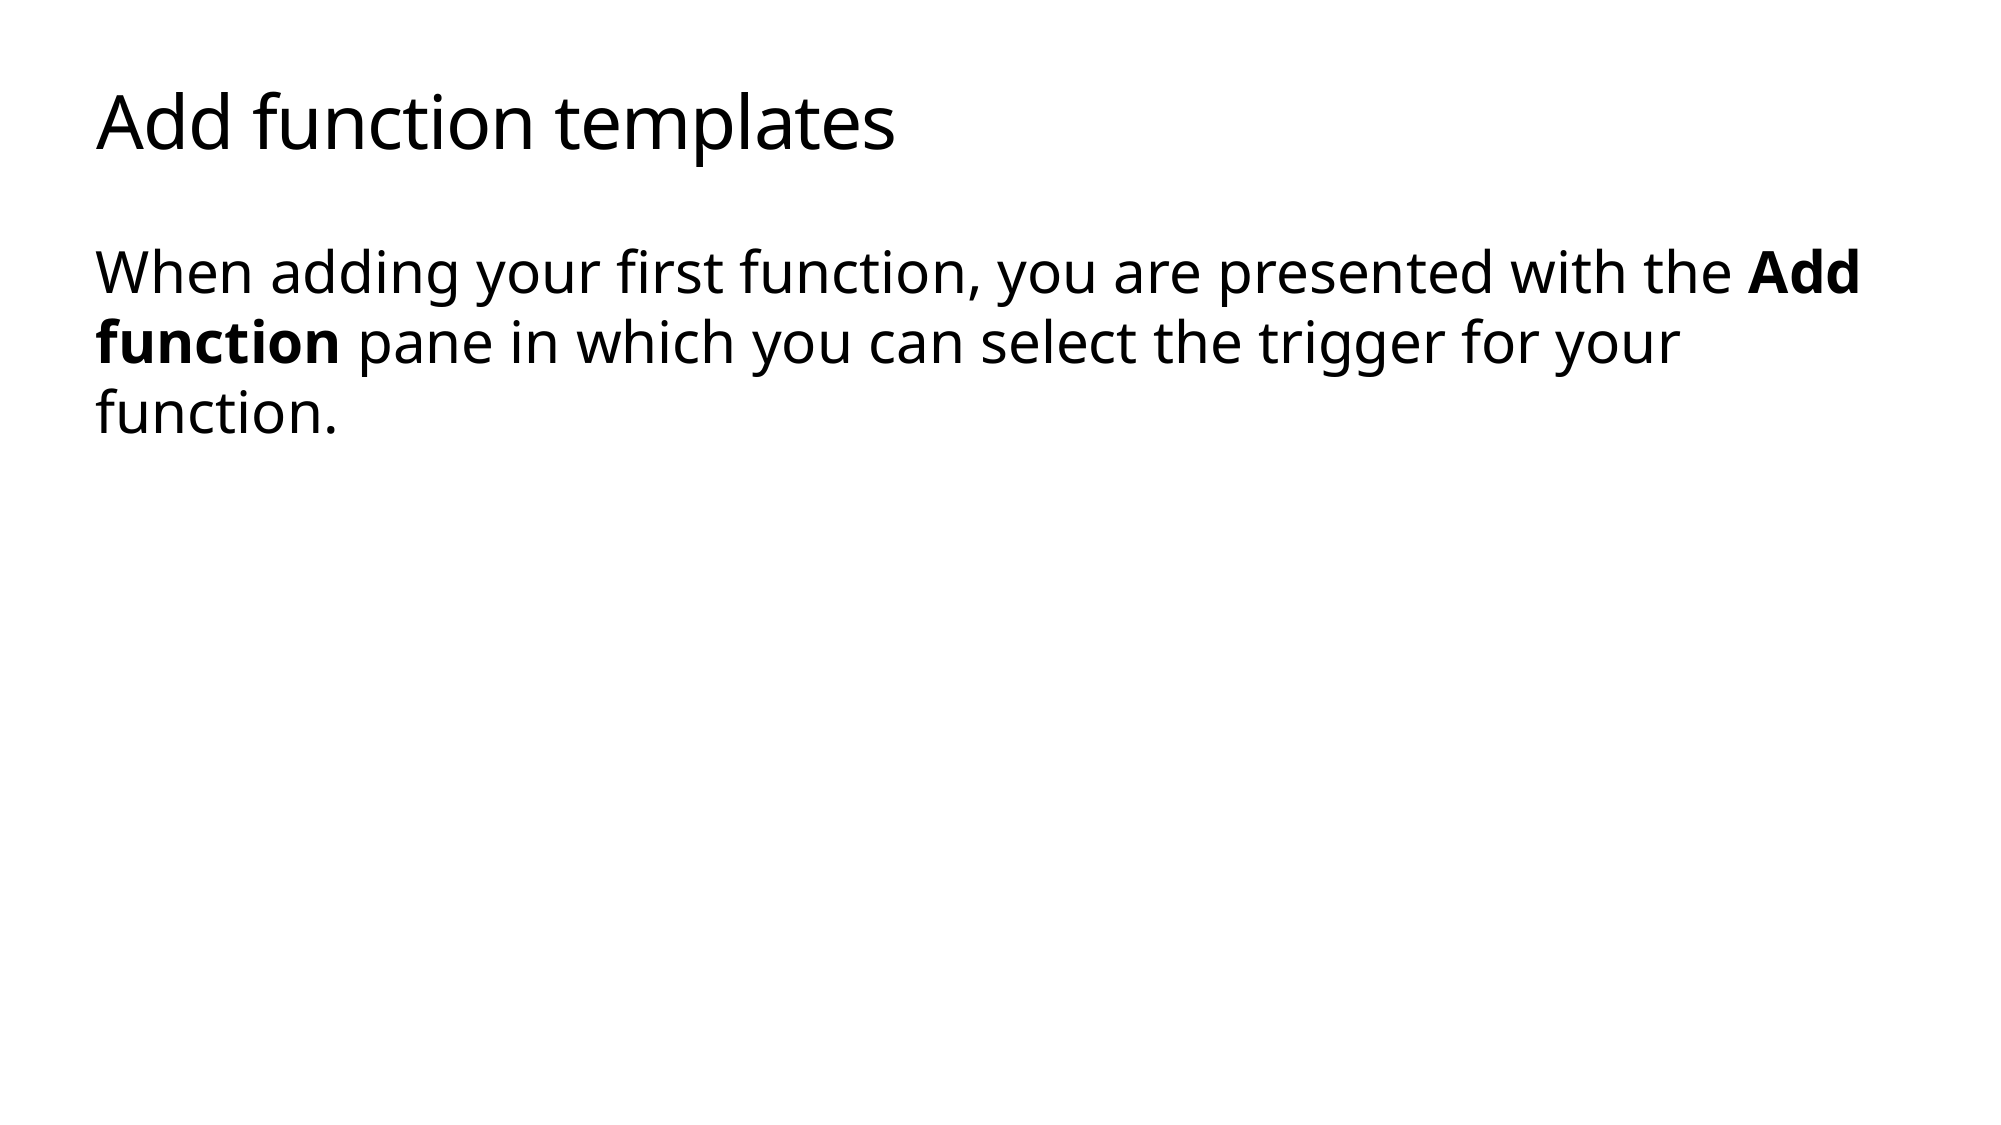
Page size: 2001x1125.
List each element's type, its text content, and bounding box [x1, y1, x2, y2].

list When adding your first function, you are presented with the Add function pane in which you can select the trigger for your function. [95, 235, 1904, 376]
title Add function templates [96, 75, 1904, 165]
